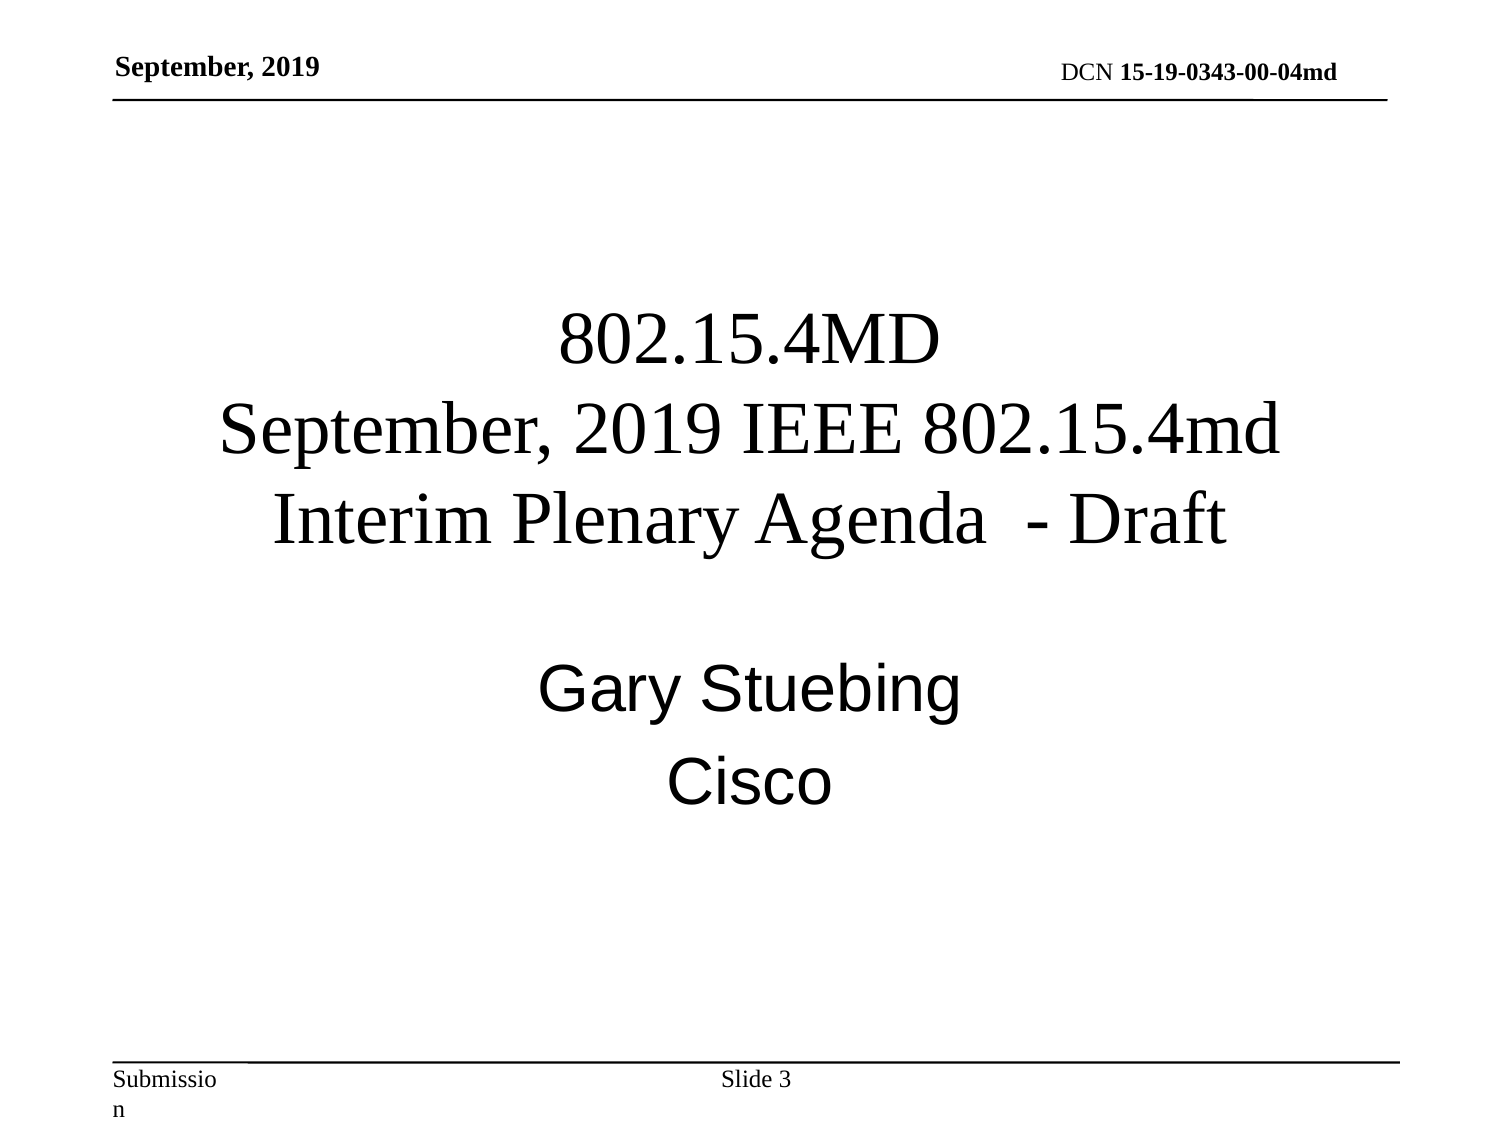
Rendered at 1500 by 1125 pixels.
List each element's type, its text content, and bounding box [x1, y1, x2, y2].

slide_number Slide 3 [712, 1062, 800, 1093]
subtitle Gary Stuebing Cisco [225, 637, 1275, 925]
text_box September, 2019 [114, 47, 378, 83]
title 802.15.4MD September, 2019 IEEE 802.15.4md Interim Plenary Agenda - Draft [112, 375, 1388, 563]
